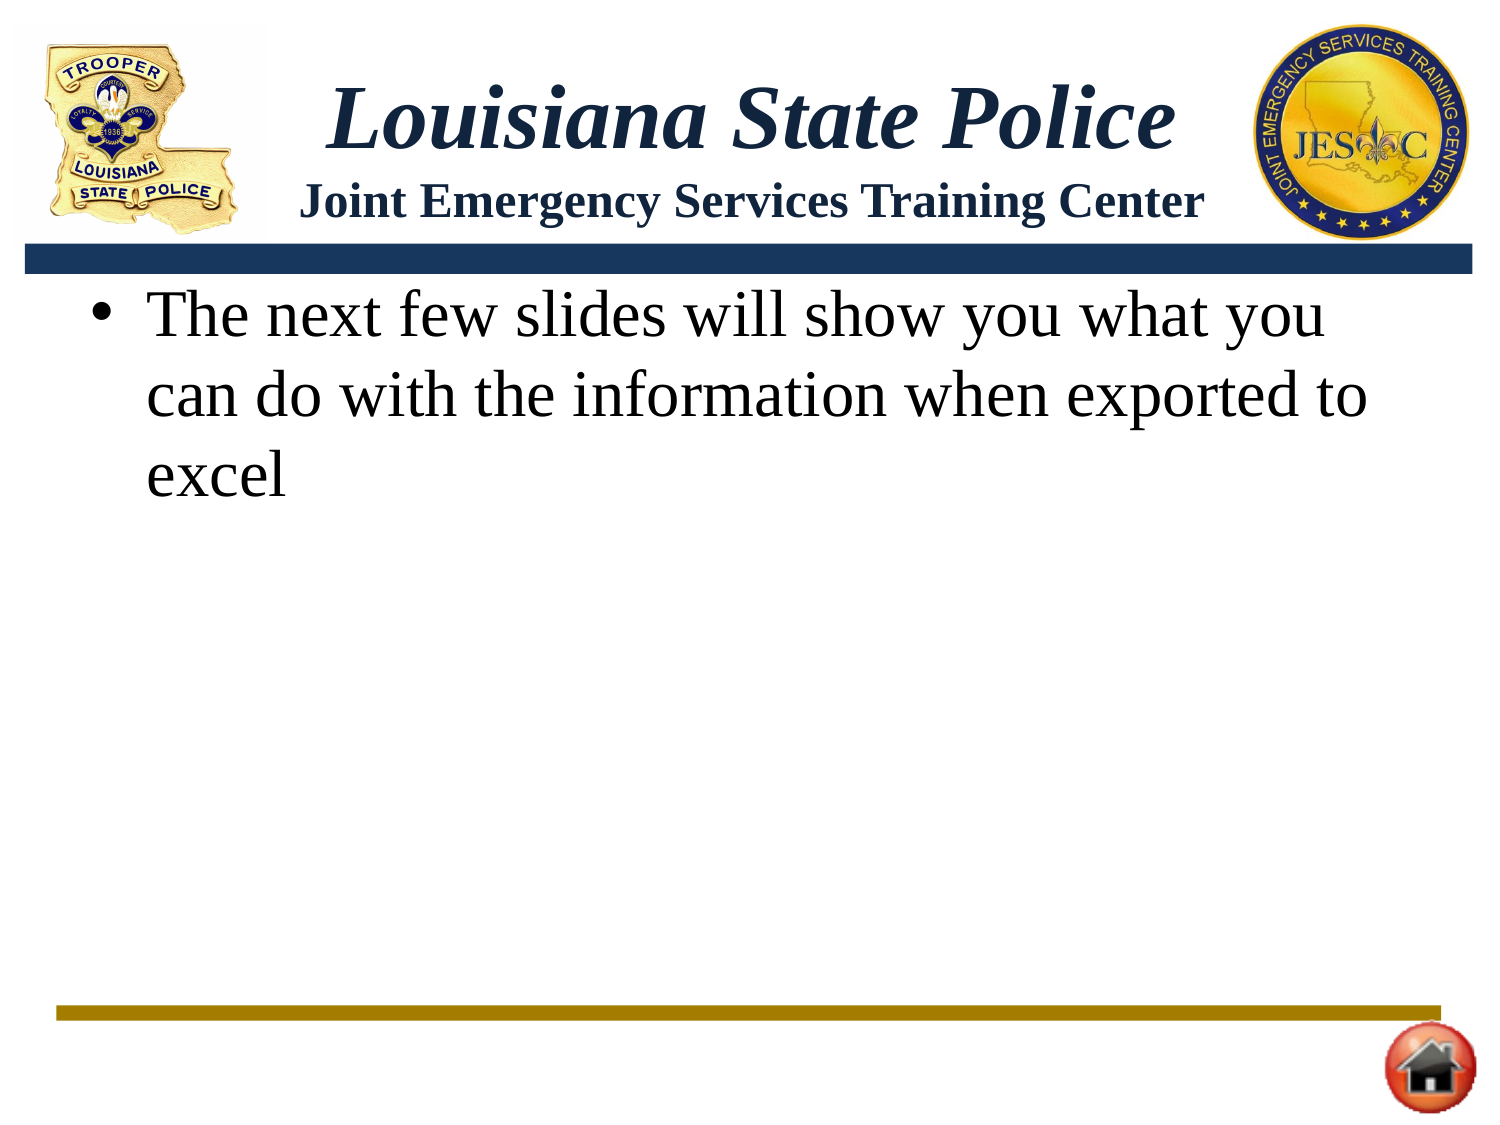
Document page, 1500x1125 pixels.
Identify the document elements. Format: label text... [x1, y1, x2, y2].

list The next few slides will show you what you can do with the information when exported to excel [75, 262, 1425, 1005]
picture [12, 24, 267, 250]
picture [1250, 21, 1473, 243]
picture [1380, 1018, 1488, 1125]
